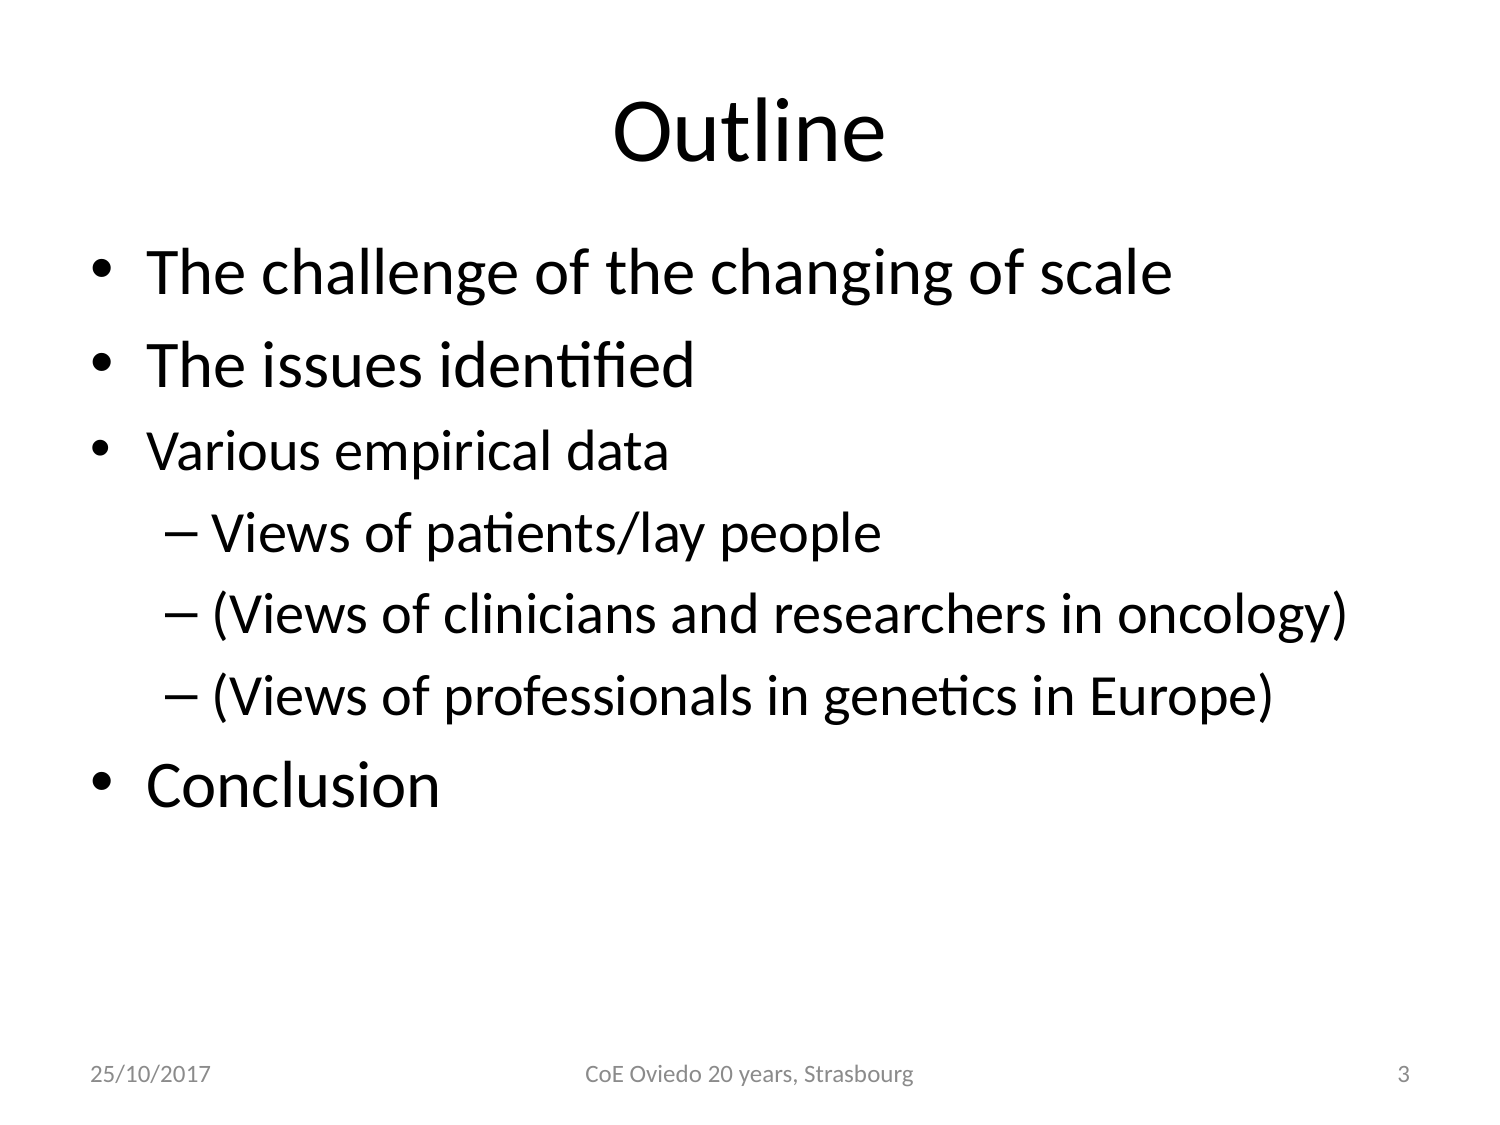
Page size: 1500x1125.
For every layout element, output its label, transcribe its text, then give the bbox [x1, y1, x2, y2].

slide_number 3 [1074, 1042, 1425, 1103]
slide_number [75, 1042, 425, 1103]
list The challenge of the changing of scale The issues identified Various empirical data Views of patients/lay people (Views of clinicians and researchers in oncology) (Views of professionals in genetics in Europe) Conclusion [75, 219, 1425, 1005]
footer CoE Oviedo 20 years, Strasbourg [512, 1042, 988, 1103]
title Outline [75, 30, 1425, 219]
